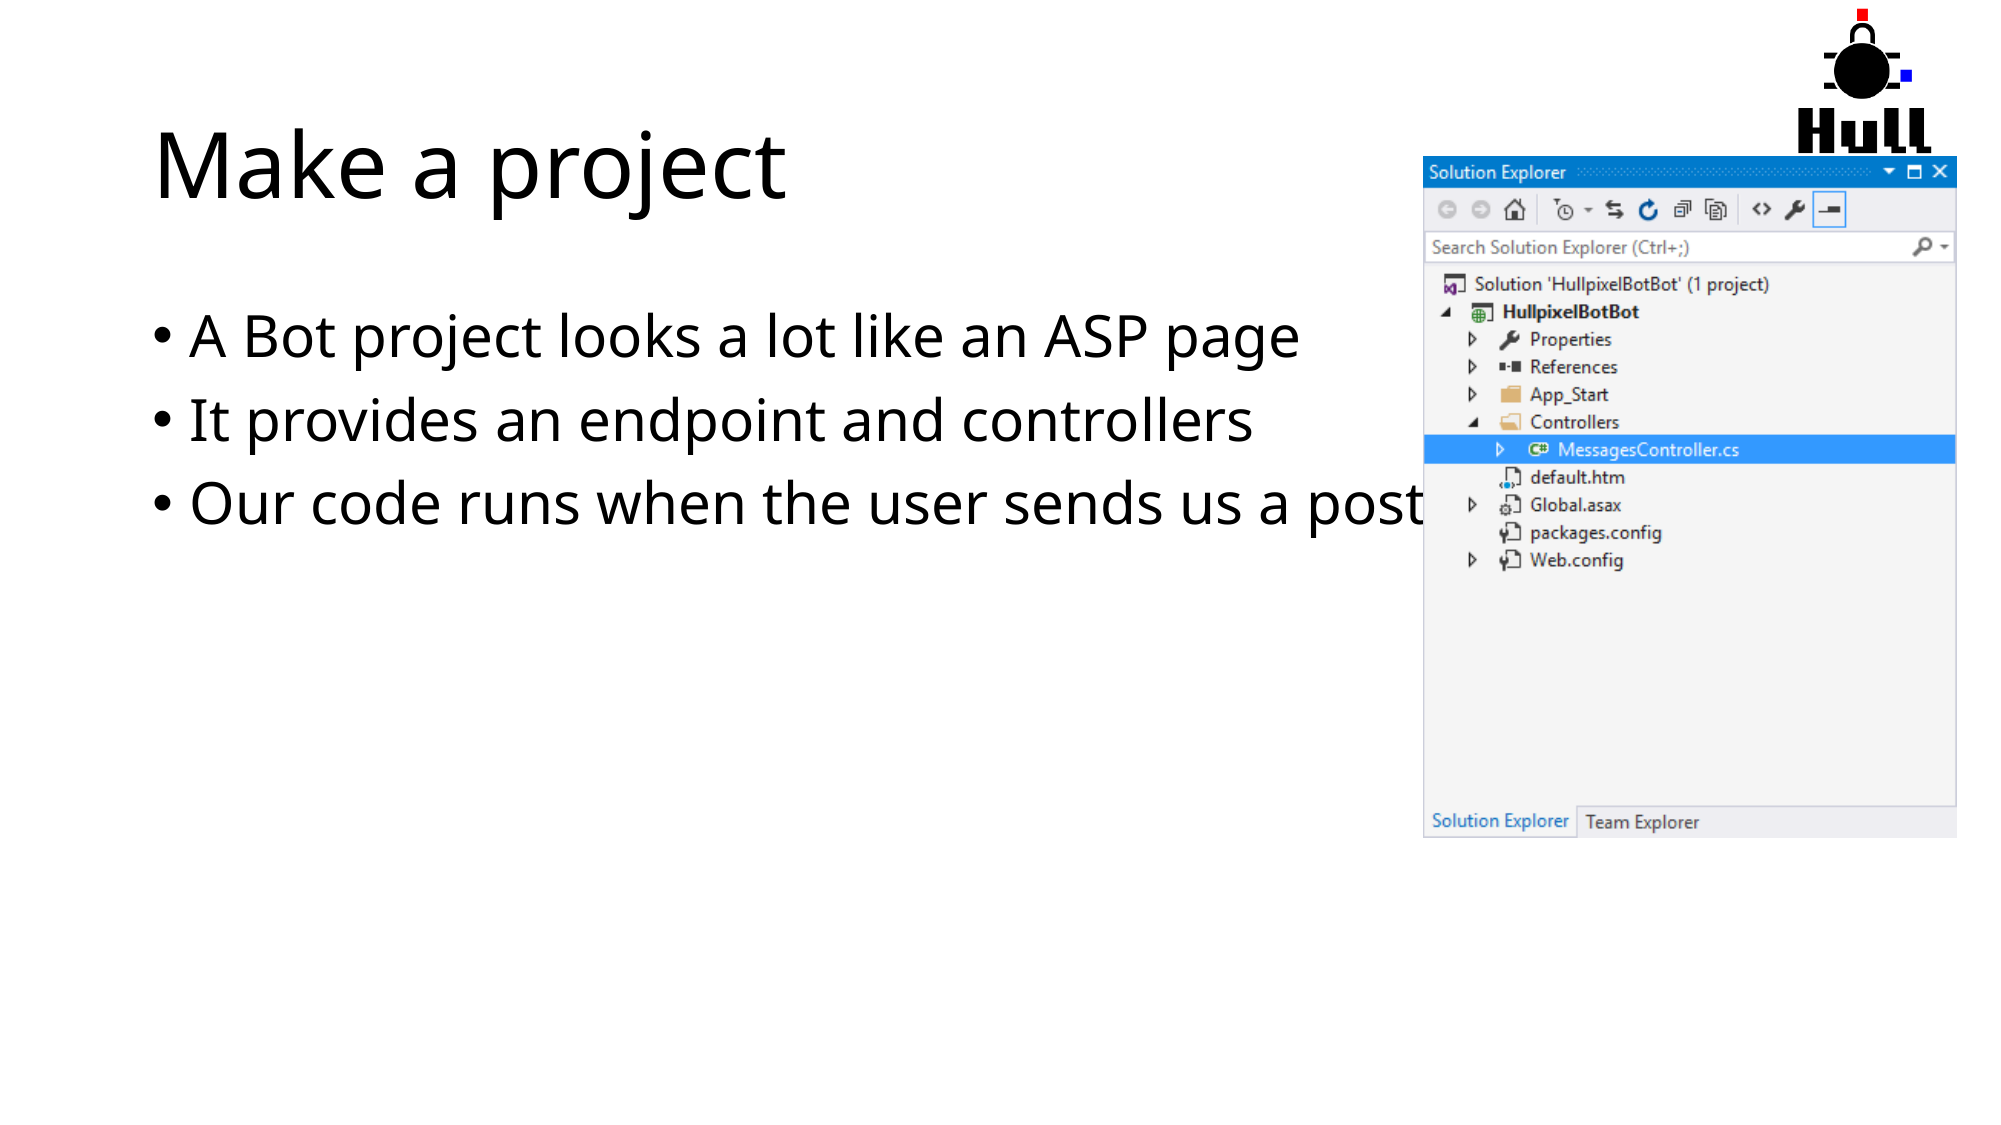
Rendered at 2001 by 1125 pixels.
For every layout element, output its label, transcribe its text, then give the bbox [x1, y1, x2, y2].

picture [1422, 0, 1964, 839]
list A Bot project looks a lot like an ASP page It provides an endpoint and controllers Our code runs when the user sends us a post [137, 299, 1863, 1014]
title Make a project [137, 59, 1863, 278]
